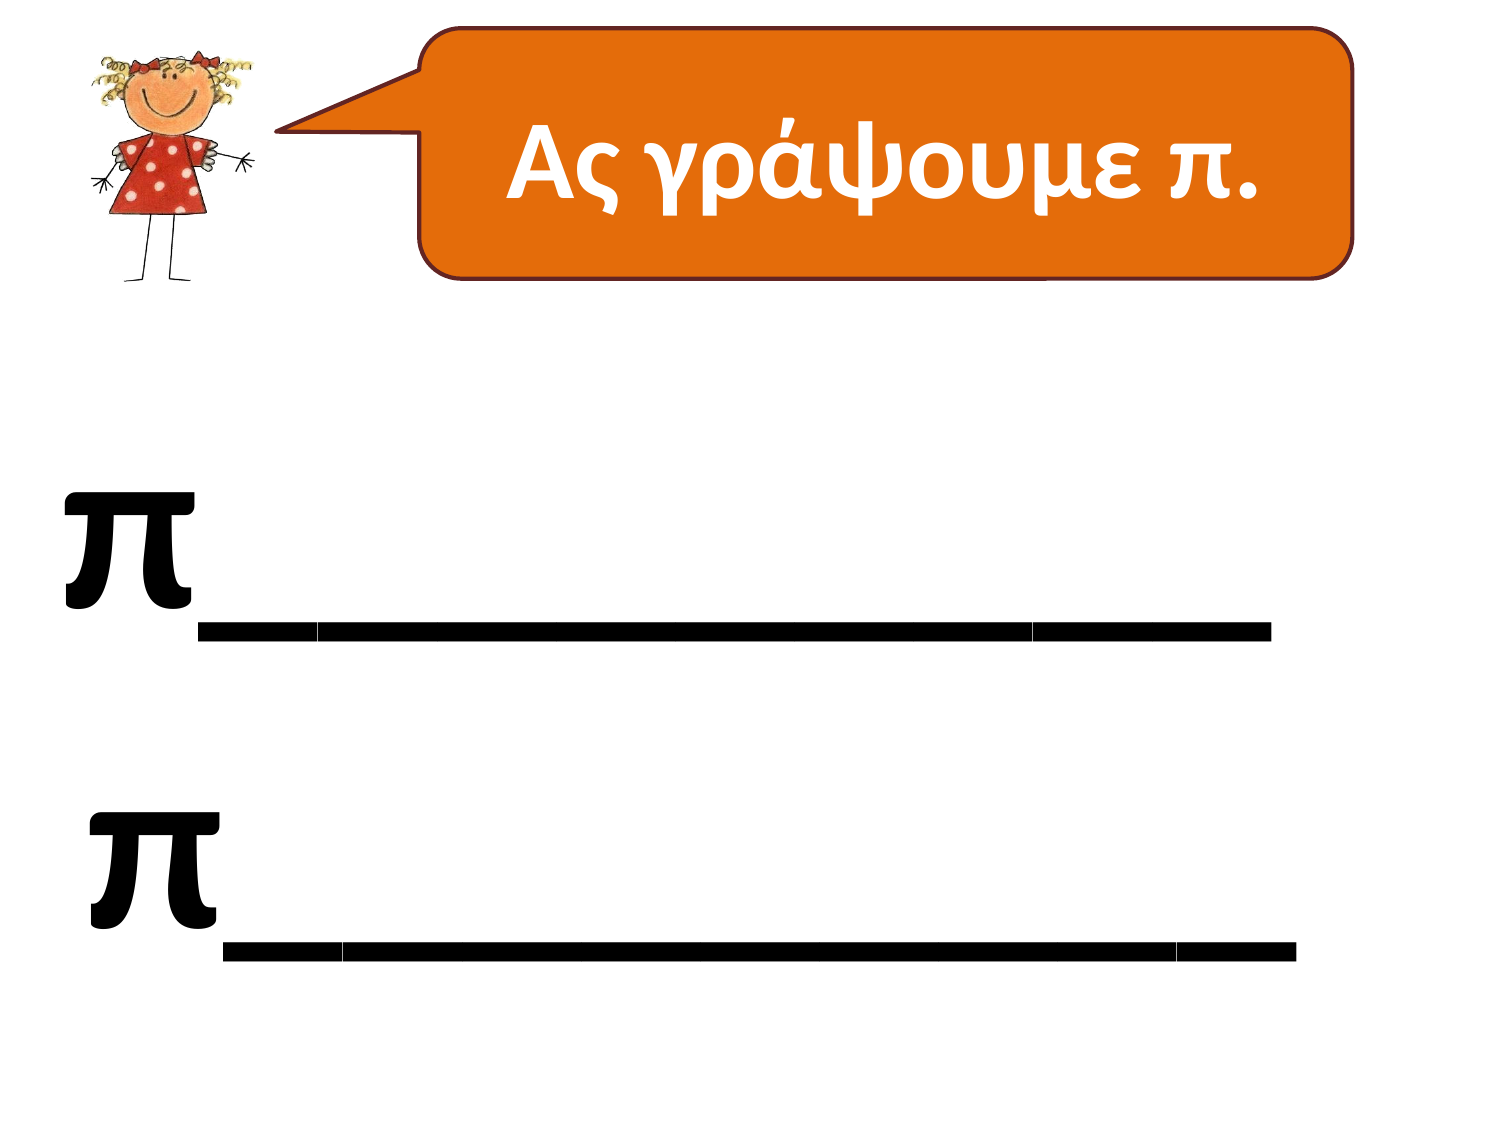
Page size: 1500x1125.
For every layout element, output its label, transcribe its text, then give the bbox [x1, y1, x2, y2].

picture [90, 50, 255, 282]
text_box π_________ [70, 681, 1313, 985]
text_box Ας γράψουμε π. [273, 26, 1355, 281]
text_box π_________ [45, 361, 1288, 665]
